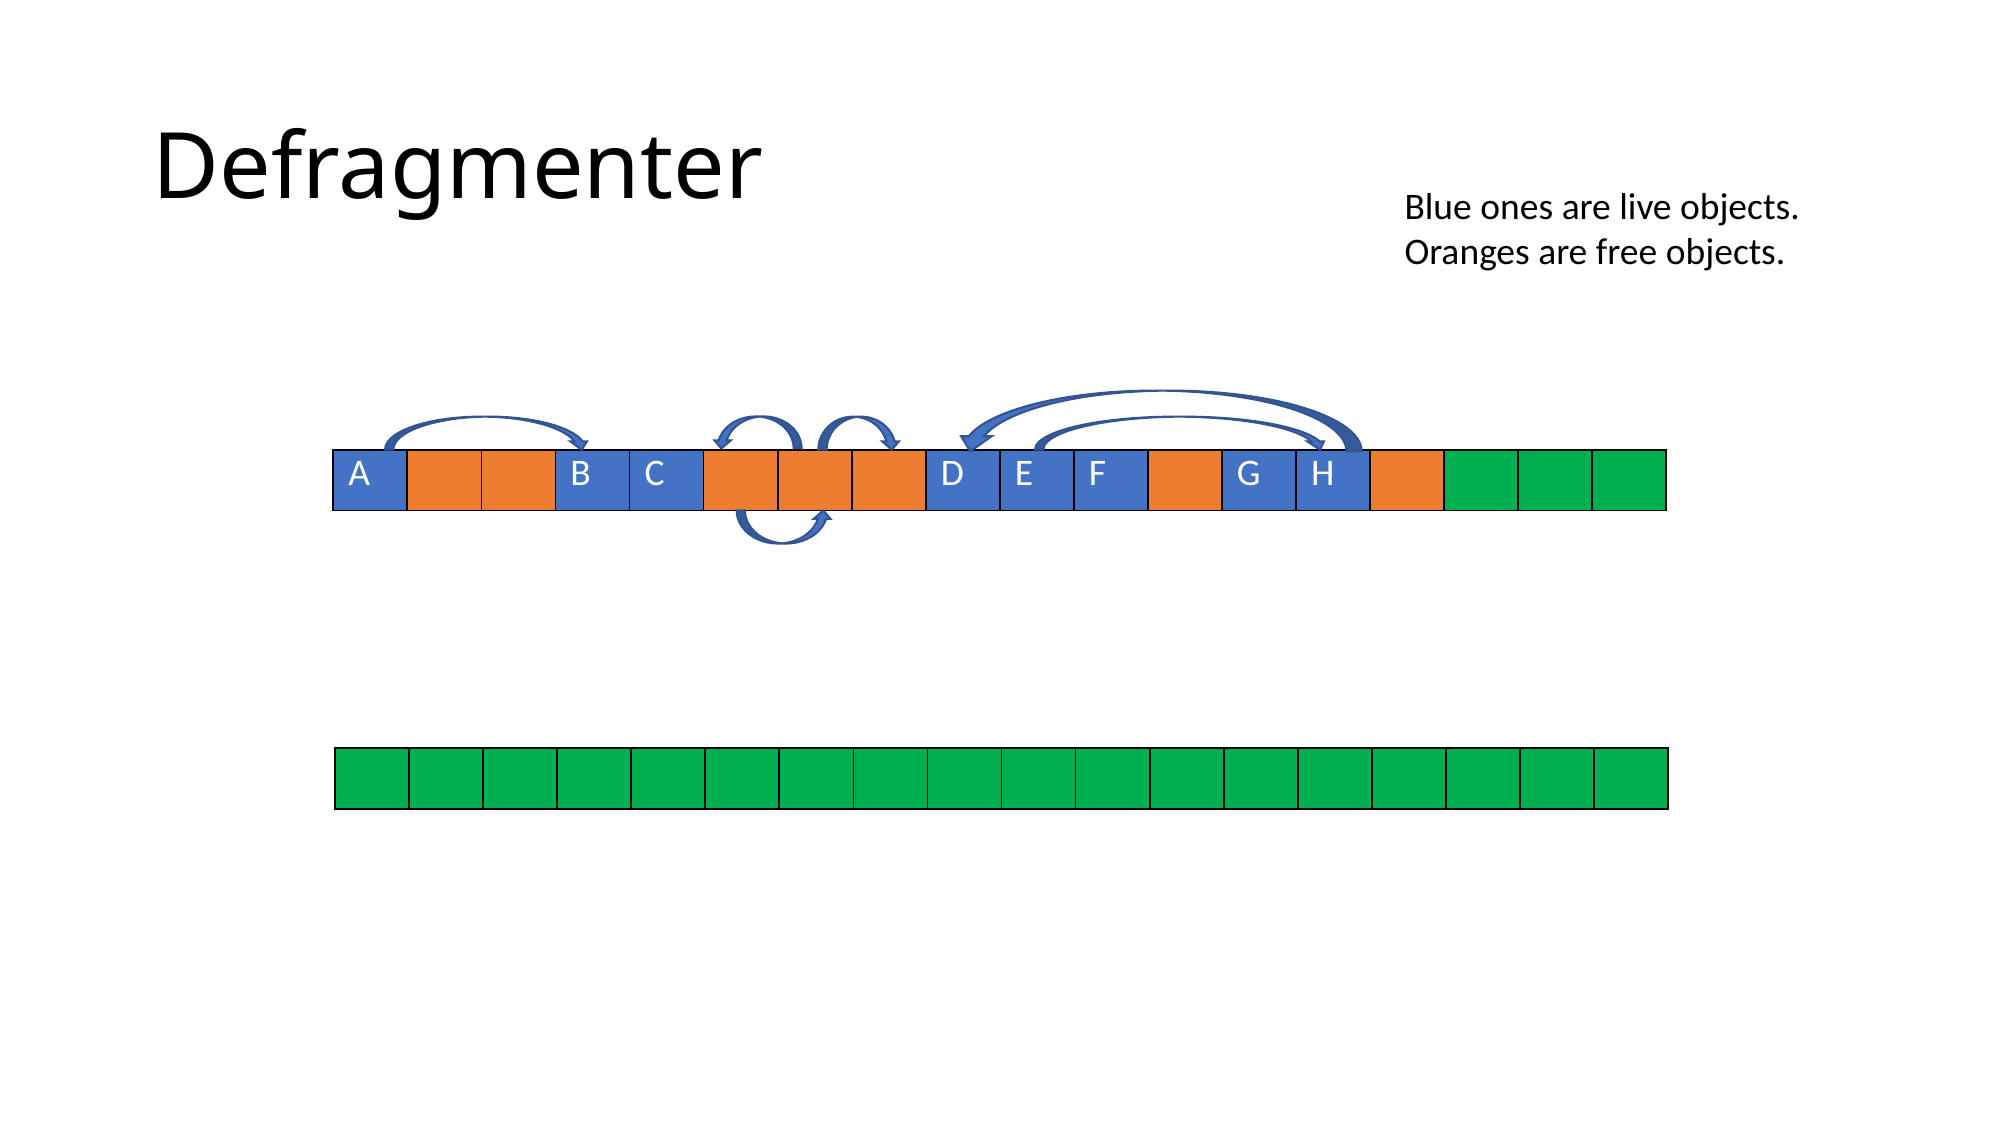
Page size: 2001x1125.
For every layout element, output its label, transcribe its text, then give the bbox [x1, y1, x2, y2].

table_header [1521, 749, 1593, 808]
table_header [1373, 749, 1445, 808]
text_box [817, 415, 902, 452]
table_header G [1223, 451, 1295, 510]
table_header [1593, 451, 1665, 510]
table_header B [556, 451, 629, 510]
table_header [779, 451, 851, 510]
table_header [484, 749, 556, 808]
table_header E [1001, 451, 1073, 510]
text_box [1033, 415, 1326, 452]
text_box [712, 415, 803, 450]
table_header [704, 451, 777, 510]
table_header [854, 749, 927, 808]
table_header [1445, 451, 1517, 510]
list [137, 299, 1863, 1014]
table_header [558, 749, 630, 808]
table_header [928, 749, 1001, 808]
table_header [1225, 749, 1297, 808]
table_header [1151, 749, 1223, 808]
table_header [1299, 749, 1371, 808]
table_header [1149, 451, 1221, 510]
table_header [1447, 749, 1519, 808]
table_header [1371, 451, 1443, 510]
table_header [1595, 749, 1667, 808]
table_header [706, 749, 778, 808]
text_box [383, 415, 589, 452]
table_header [780, 749, 853, 808]
text_box [959, 389, 1363, 453]
text_box Blue ones are live objects. Oranges are free objects. [1389, 174, 1900, 280]
table_header A [334, 451, 406, 510]
table_header [408, 451, 481, 510]
title Defragmenter [137, 59, 1863, 278]
text_box [735, 509, 833, 545]
table_header [482, 451, 555, 510]
table_header D [927, 451, 999, 510]
table_header [853, 451, 925, 510]
table_header [336, 749, 408, 808]
table_header [1076, 749, 1149, 808]
table_header [1002, 749, 1075, 808]
table_header C [630, 451, 703, 510]
table_header [1519, 451, 1591, 510]
table_header H [1297, 451, 1369, 510]
table_header [632, 749, 704, 808]
table_header [410, 749, 482, 808]
table_header F [1075, 451, 1147, 510]
